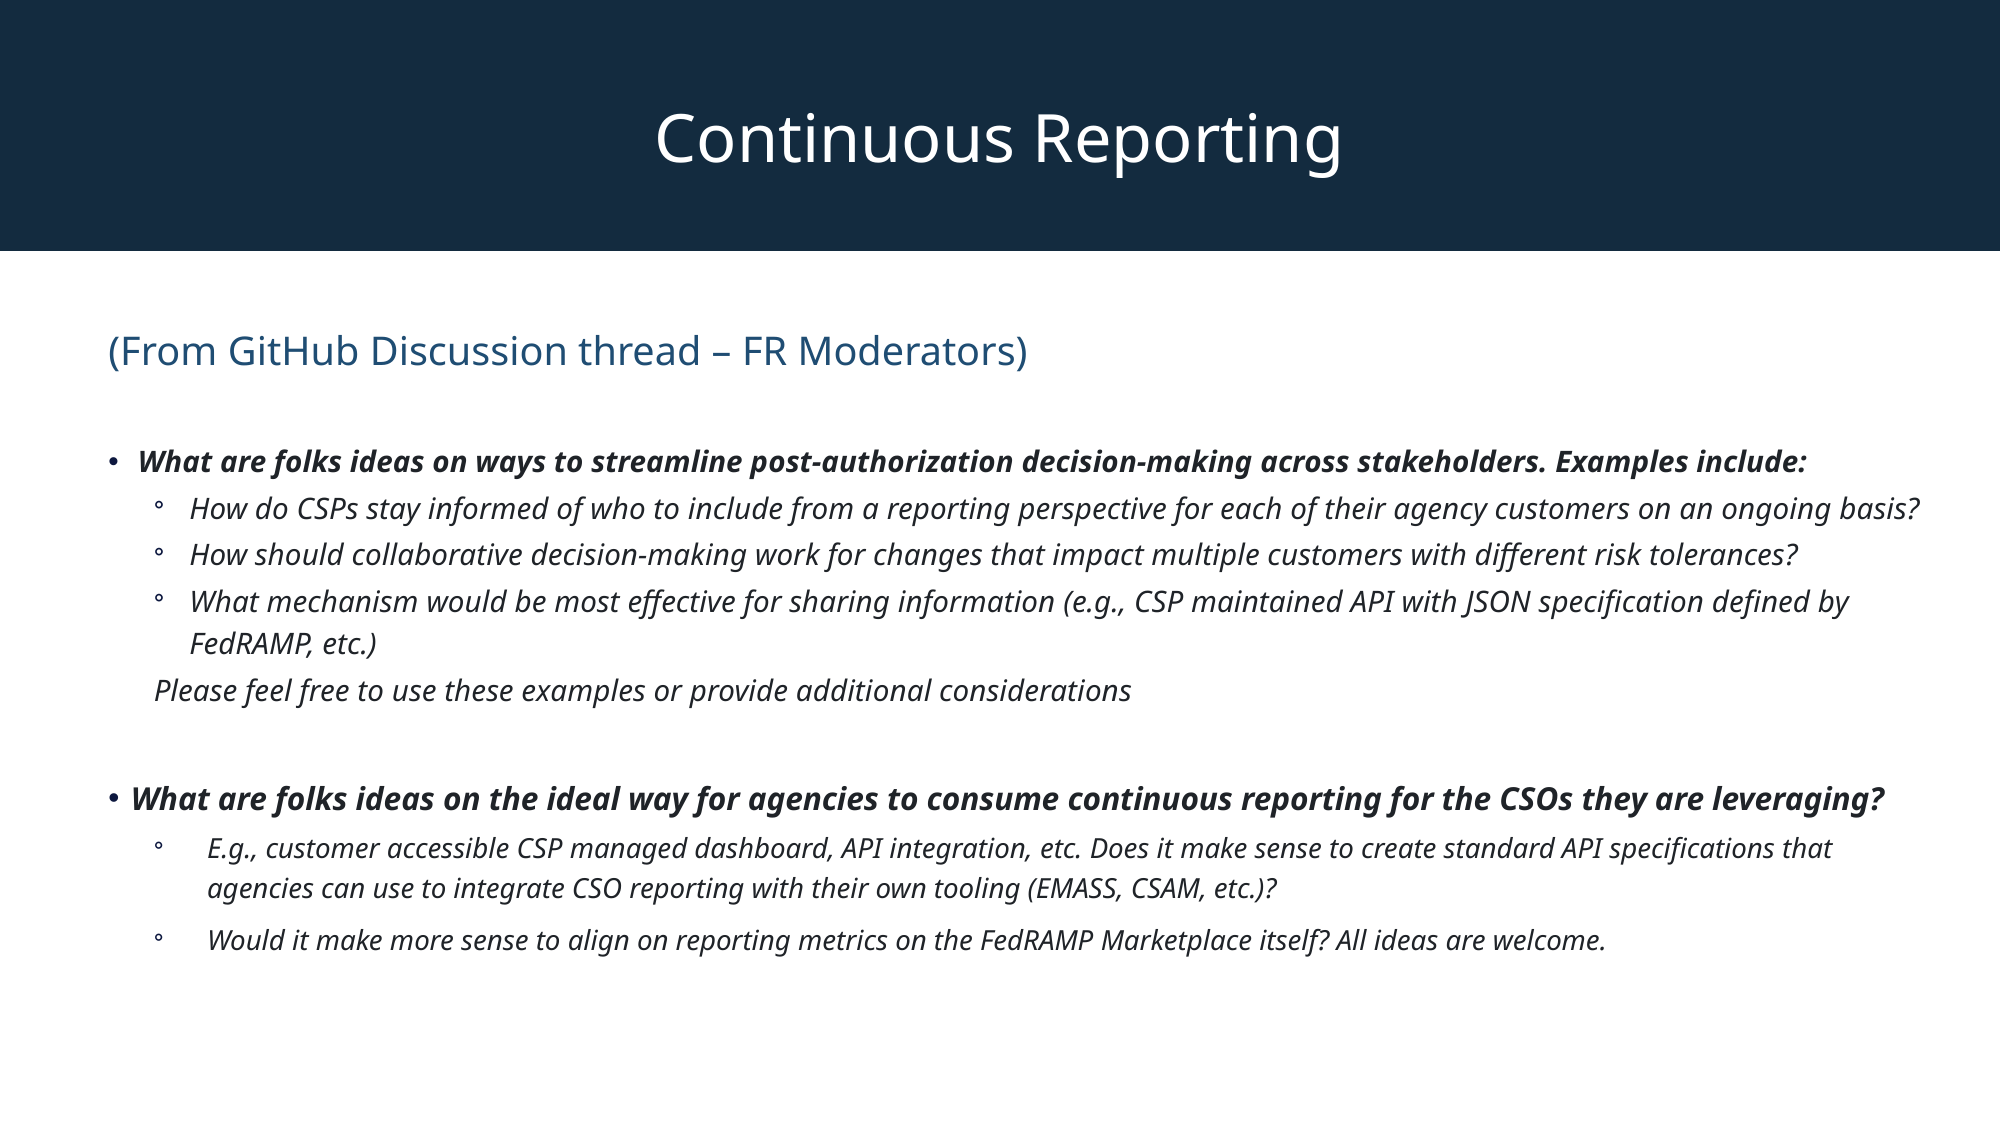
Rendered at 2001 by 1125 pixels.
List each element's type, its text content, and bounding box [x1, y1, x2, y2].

text_box [0, 0, 2000, 251]
text_box Continuous Reporting [137, 32, 1863, 250]
text_box (From GitHub Discussion thread – FR Moderators) What are folks ideas on ways to streamline post-authorization decision-making across stakeholders. Examples include: How do CSPs stay informed of who to include from a reporting perspective for each of their agency customers on an ongoing basis? How should collaborative decision-making work for changes that impact multiple customers with different risk tolerances? What mechanism would be most effective for sharing information (e.g., CSP maintained API with JSON specification defined by FedRAMP, etc.) Please feel free to use these examples or provide additional considerations What are folks ideas on the ideal way for agencies to consume continuous reporting for the CSOs they are leveraging? E.g., customer accessible CSP managed dashboard, API integration, etc. Does it make sense to create standard API specifications that agencies can use to integrate CSO reporting with their own tooling (EMASS, CSAM, etc.)? Would it make more sense to align on reporting metrics on the FedRAMP Marketplace itself? All ideas are welcome. [108, 323, 1926, 1026]
